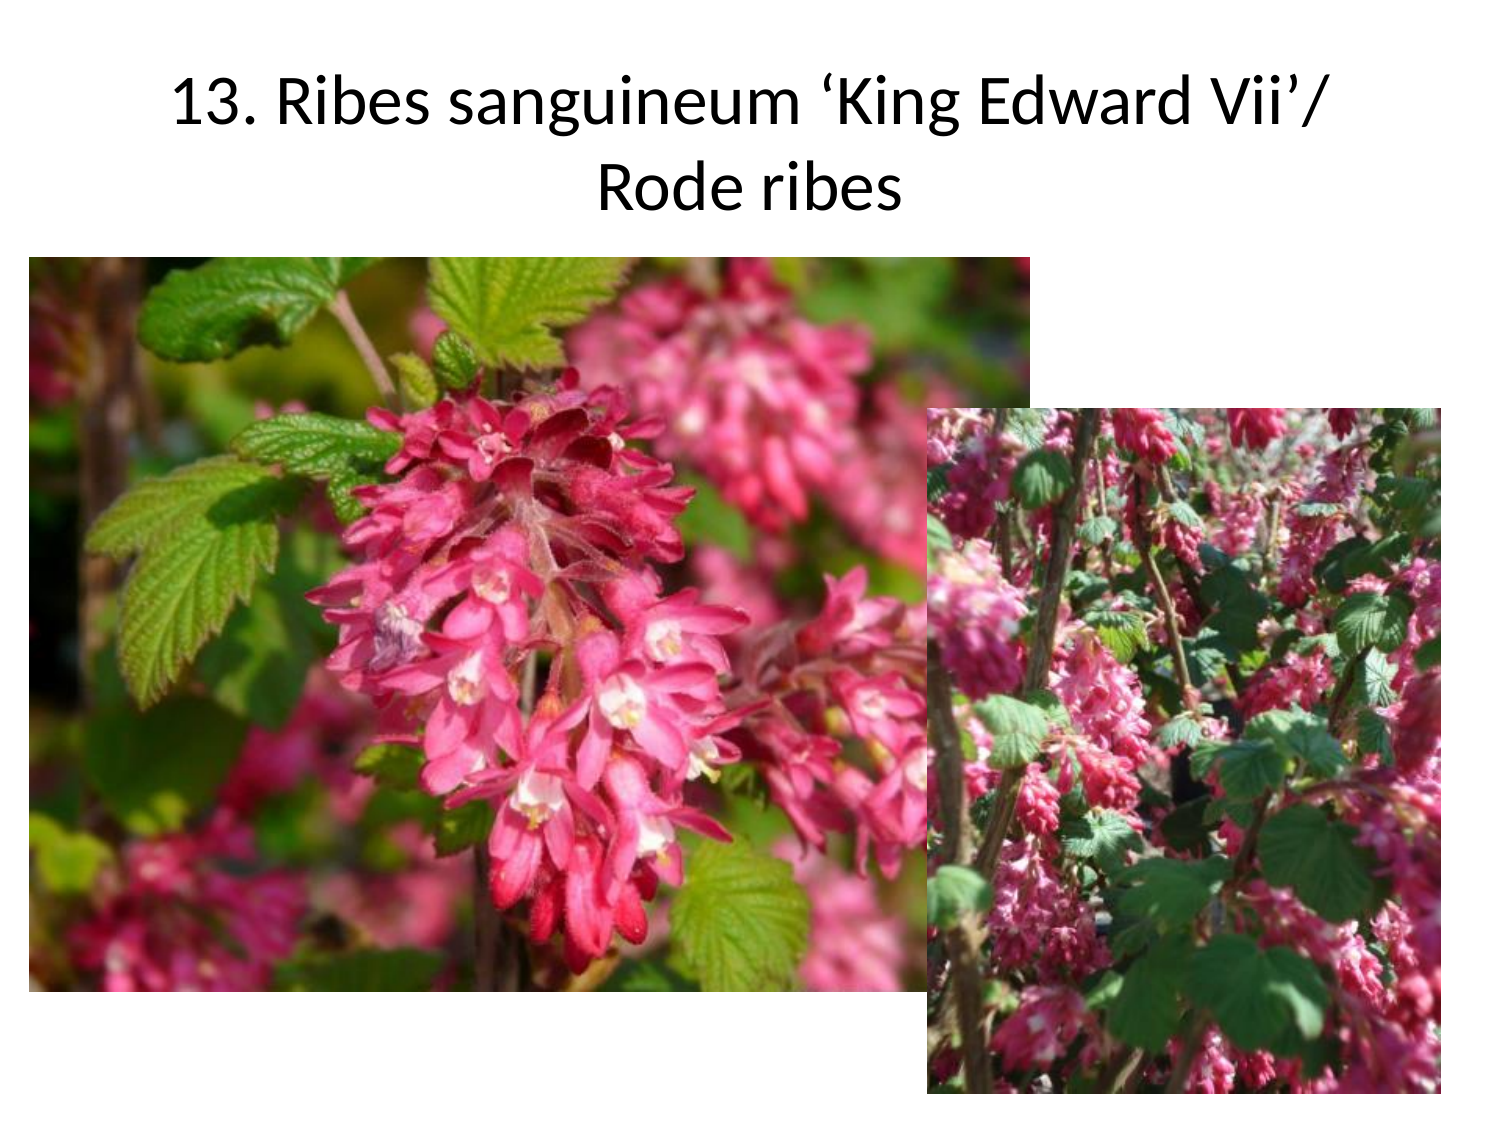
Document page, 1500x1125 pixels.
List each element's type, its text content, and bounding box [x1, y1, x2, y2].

picture [29, 256, 1441, 1094]
title 13. Ribes sanguineum ‘King Edward Vii’/ Rode ribes [75, 45, 1425, 233]
